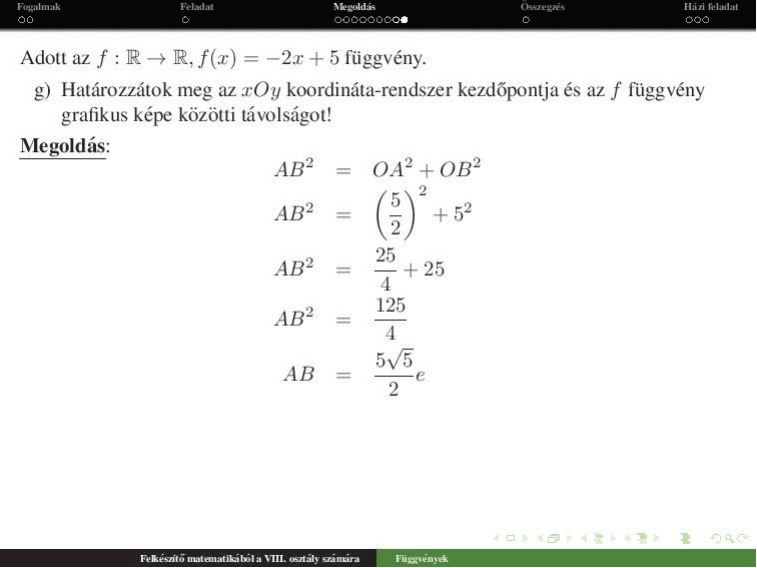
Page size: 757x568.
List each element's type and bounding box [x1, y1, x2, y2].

text_box [0, 0, 756, 567]
